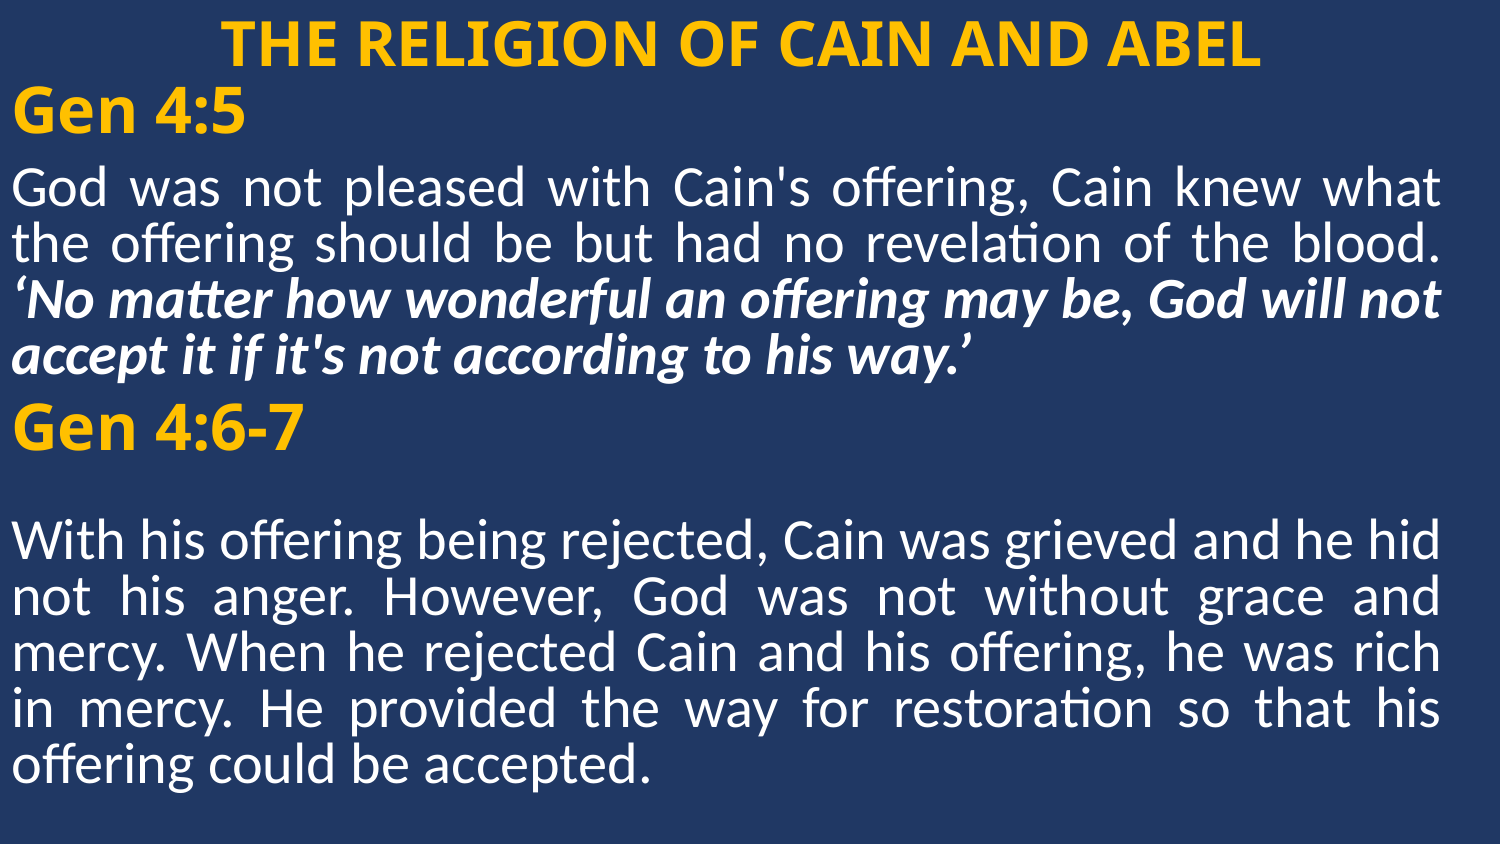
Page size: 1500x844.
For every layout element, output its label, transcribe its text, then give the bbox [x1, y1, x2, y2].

text_box Gen 4:5 God was not pleased with Cain's offering, Cain knew what the offering should be but had no revelation of the blood. ‘No matter how wonderful an offering may be, God will not accept it if it's not according to his way.’ Gen 4:6-7 [0, 78, 1454, 353]
text_box THE RELIGION OF CAIN AND ABEL [0, 2, 1500, 92]
text_box With his offering being rejected, Cain was grieved and he hid not his anger. However, God was not without grace and mercy. When he rejected Cain and his offering, he was rich in mercy. He provided the way for restoration so that his offering could be accepted. [0, 508, 1454, 784]
